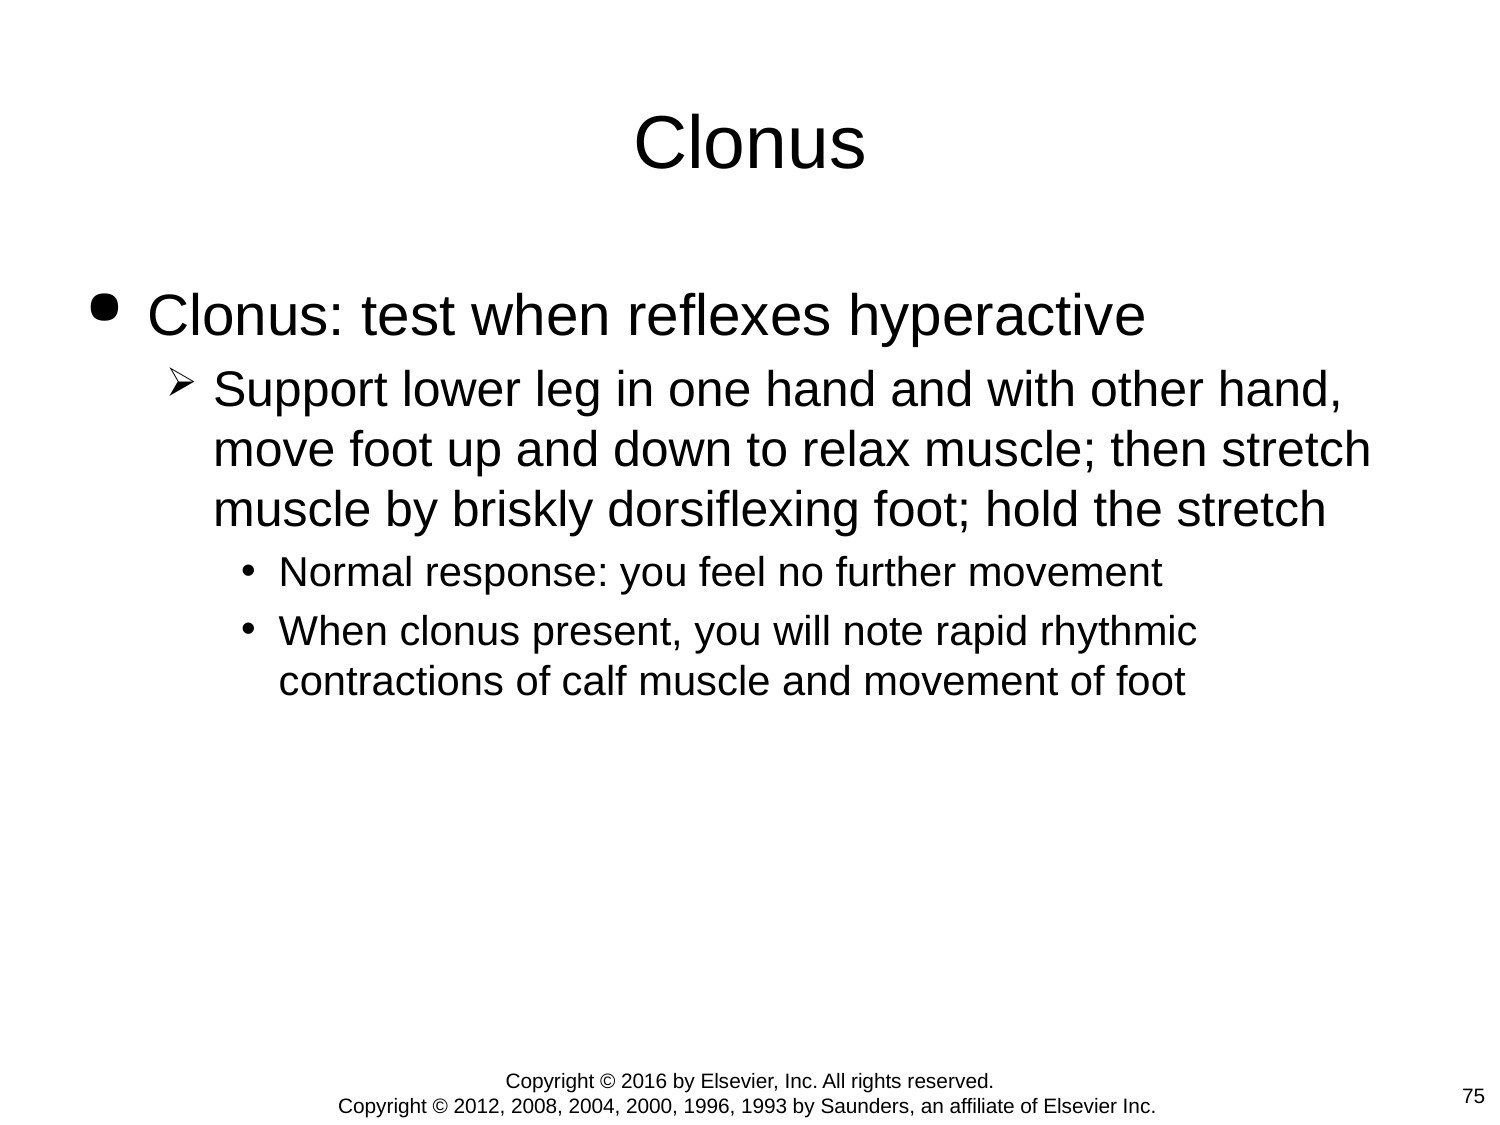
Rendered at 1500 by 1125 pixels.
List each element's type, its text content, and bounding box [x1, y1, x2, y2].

slide_number 75 [1149, 1065, 1500, 1125]
title Clonus [75, 45, 1425, 233]
list Clonus: test when reflexes hyperactive Support lower leg in one hand and with other hand, move foot up and down to relax muscle; then stretch muscle by briskly dorsiflexing foot; hold the stretch Normal response: you feel no further movement When clonus present, you will note rapid rhythmic contractions of calf muscle and movement of foot [76, 269, 1427, 1000]
footer Copyright © 2016 by Elsevier, Inc. All rights reserved. Copyright © 2012, 2008, 2004, 2000, 1996, 1993 by Saunders, an affiliate of Elsevier Inc. [162, 1059, 1338, 1123]
